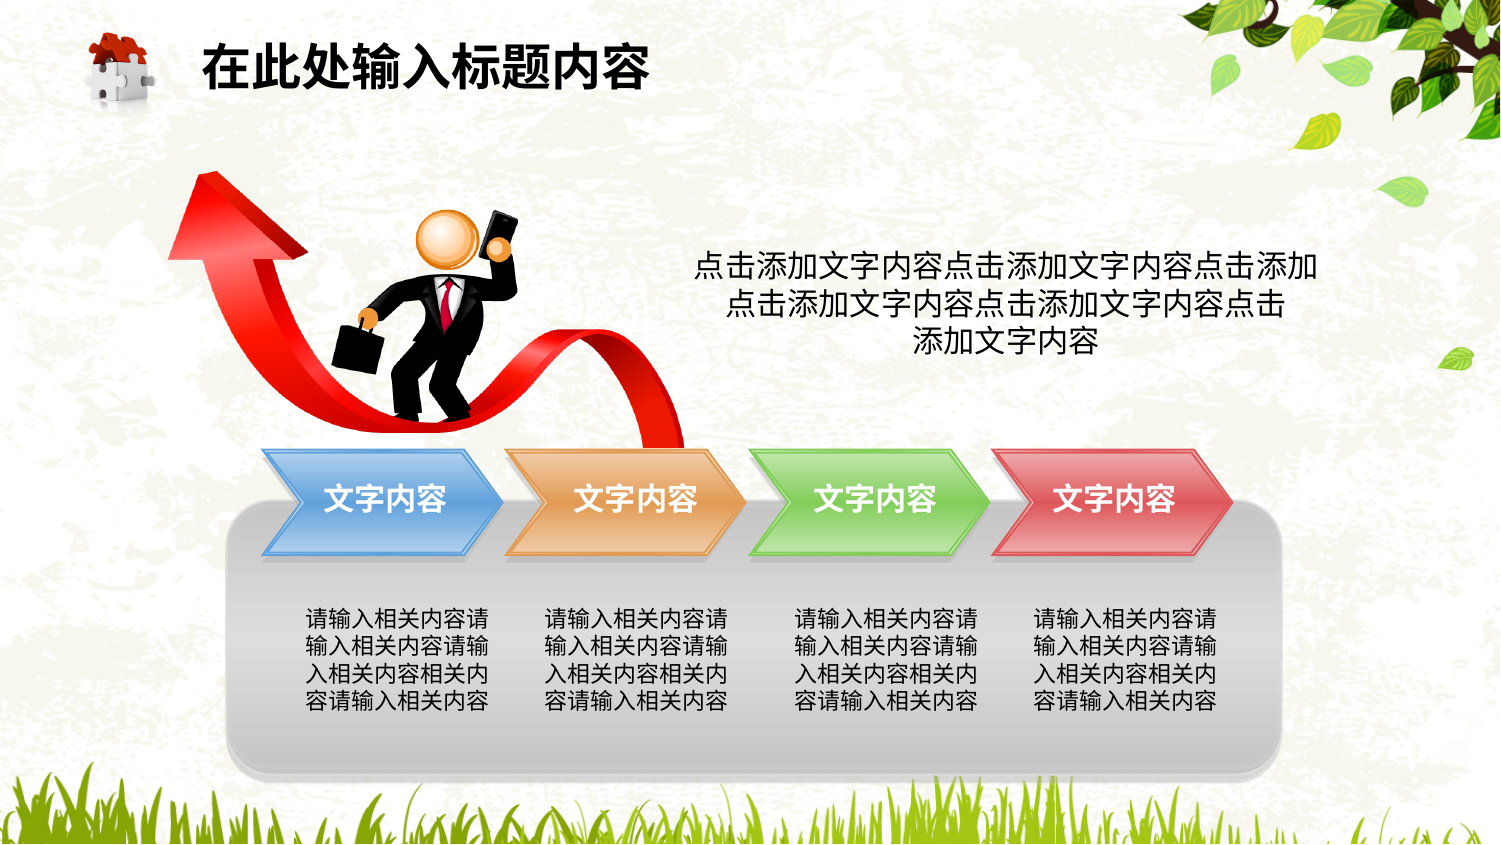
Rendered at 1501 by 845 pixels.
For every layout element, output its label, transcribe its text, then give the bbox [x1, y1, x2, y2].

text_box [505, 449, 746, 556]
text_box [226, 500, 1282, 775]
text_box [262, 449, 503, 556]
text_box 点击添加文字内容点击添加文字内容点击添加 点击添加文字内容点击添加文字内容点击 添加文字内容 [715, 239, 1376, 403]
text_box 在此处输入标题内容 [137, 28, 716, 103]
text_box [749, 449, 990, 556]
picture [0, 0, 1501, 844]
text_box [992, 449, 1233, 556]
